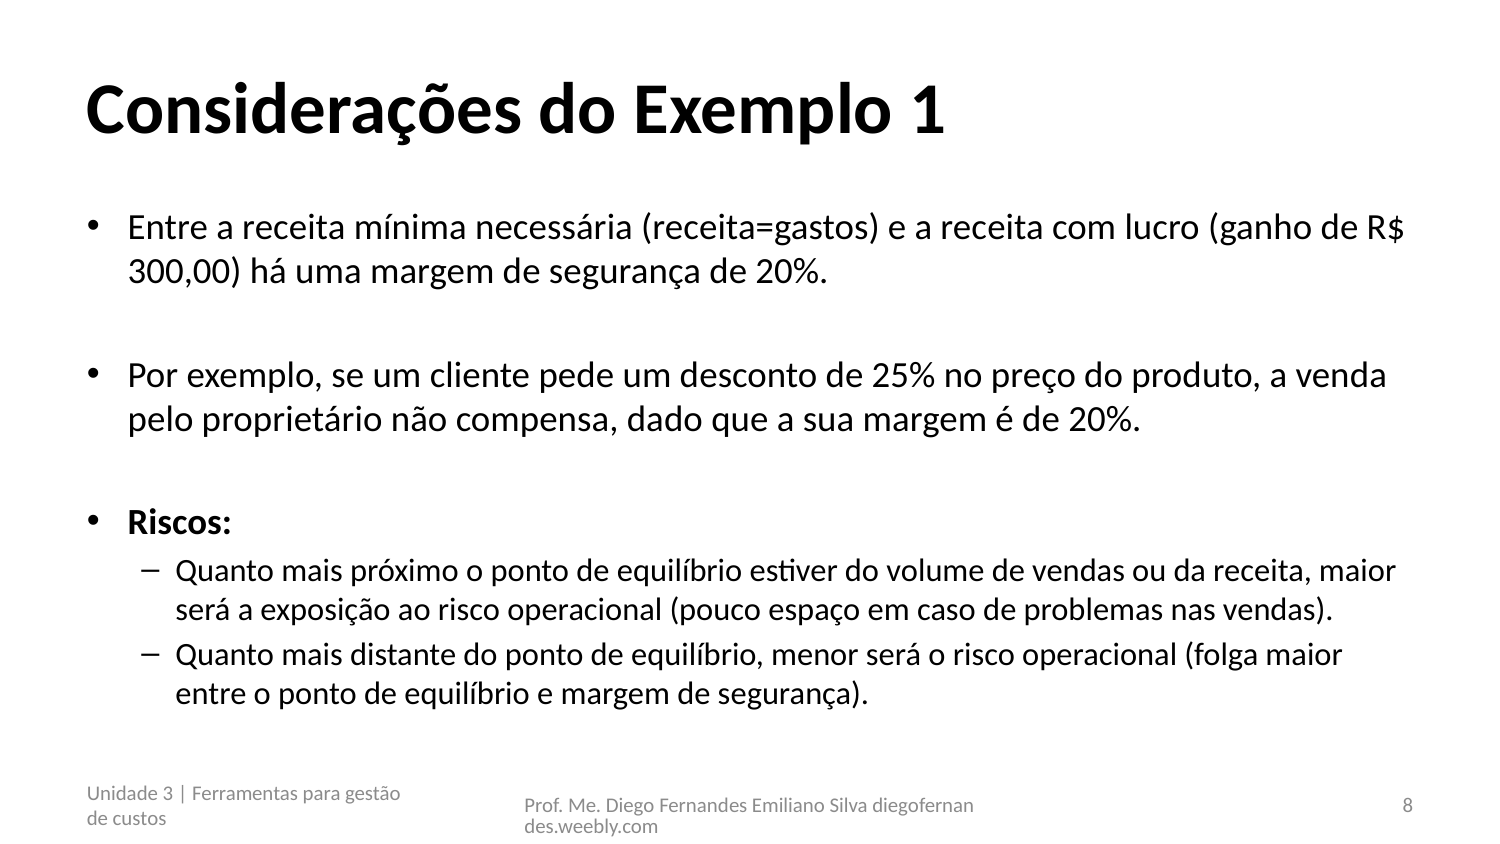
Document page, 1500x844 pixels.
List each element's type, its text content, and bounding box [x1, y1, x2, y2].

list Entre a receita mínima necessária (receita=gastos) e a receita com lucro (ganho de R$ 300,00) há uma margem de segurança de 20%. Por exemplo, se um cliente pede um desconto de 25% no preço do produto, a venda pelo proprietário não compensa, dado que a sua margem é de 20%. Riscos: Quanto mais próximo o ponto de equilíbrio estiver do volume de vendas ou da receita, maior será a exposição ao risco operacional (pouco espaço em caso de problemas nas vendas). Quanto mais distante do ponto de equilíbrio, menor será o risco operacional (folga maior entre o ponto de equilíbrio e margem de segurança). [75, 196, 1425, 754]
slide_number 8 [1074, 782, 1425, 827]
title Considerações do Exemplo 1 [75, 33, 1425, 175]
footer Prof. Me. Diego Fernandes Emiliano Silva diegofernandes.weebly.com [512, 782, 988, 827]
slide_number Unidade 3 | Ferramentas para gestão de custos [75, 782, 425, 827]
